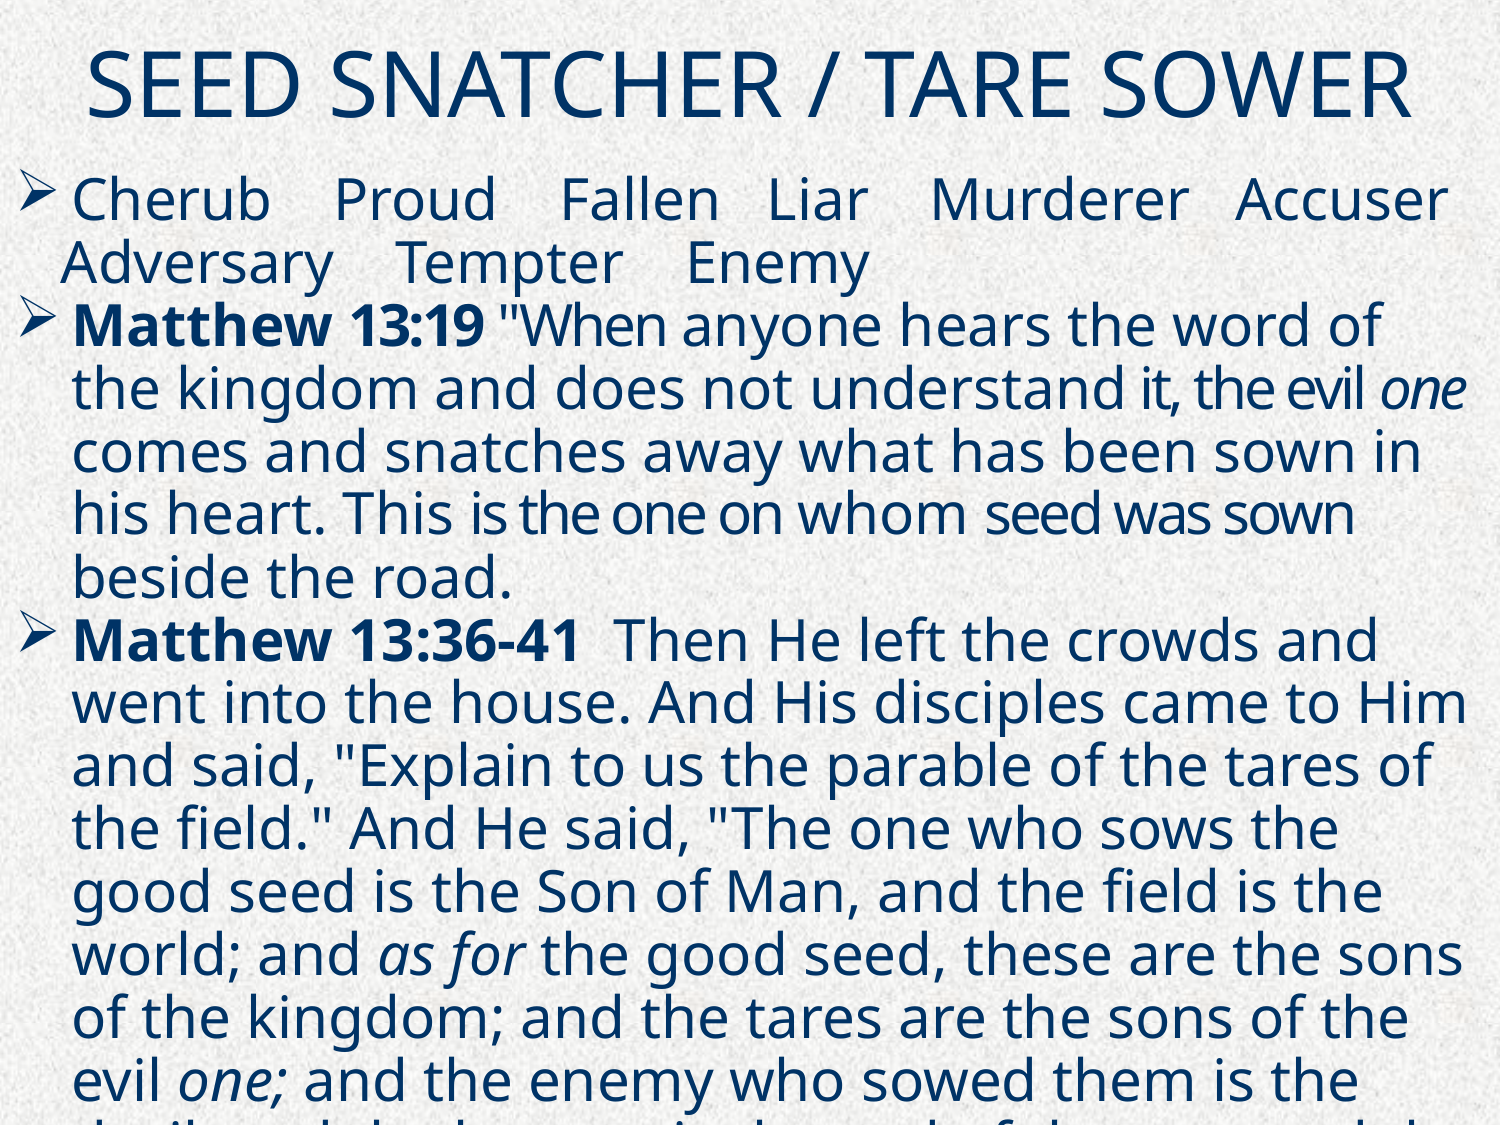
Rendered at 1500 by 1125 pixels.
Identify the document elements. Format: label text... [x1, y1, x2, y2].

title SEED SNATCHER / TARE SOWER [0, 0, 1500, 162]
list Cherub Proud Fallen Liar Murderer Accuser Adversary Tempter Enemy Matthew 13:19 "When anyone hears the word of the kingdom and does not understand it, the evil one comes and snatches away what has been sown in his heart. This is the one on whom seed was sown beside the road. Matthew 13:36-41 Then He left the crowds and went into the house. And His disciples came to Him and said, "Explain to us the parable of the tares of the field." And He said, "The one who sows the good seed is the Son of Man, and the field is the world; and as for the good seed, these are the sons of the kingdom; and the tares are the sons of the evil one; and the enemy who sowed them is the devil, and the harvest is the end of the age; and the reapers are angels. [0, 162, 1500, 1125]
